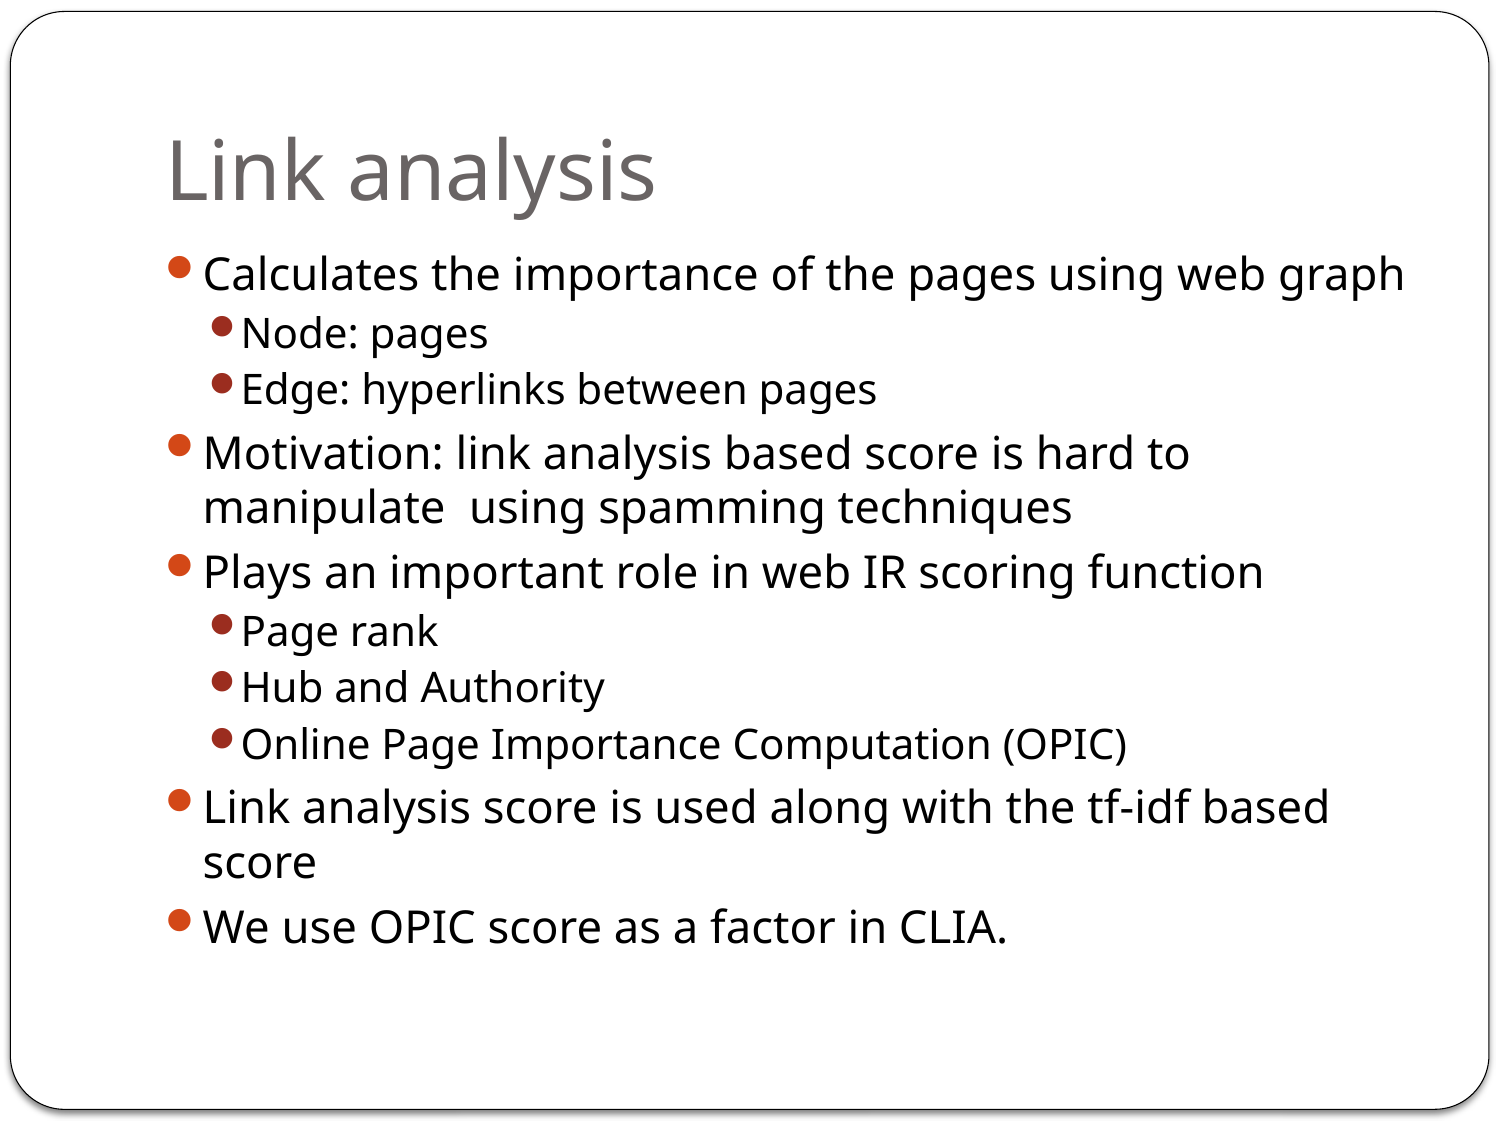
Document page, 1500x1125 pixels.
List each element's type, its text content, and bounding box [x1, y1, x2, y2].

list Calculates the importance of the pages using web graph Node: pages Edge: hyperlinks between pages Motivation: link analysis based score is hard to manipulate using spamming techniques Plays an important role in web IR scoring function Page rank Hub and Authority Online Page Importance Computation (OPIC) Link analysis score is used along with the tf-idf based score We use OPIC score as a factor in CLIA. [149, 237, 1426, 988]
title Link analysis [149, 44, 1426, 233]
